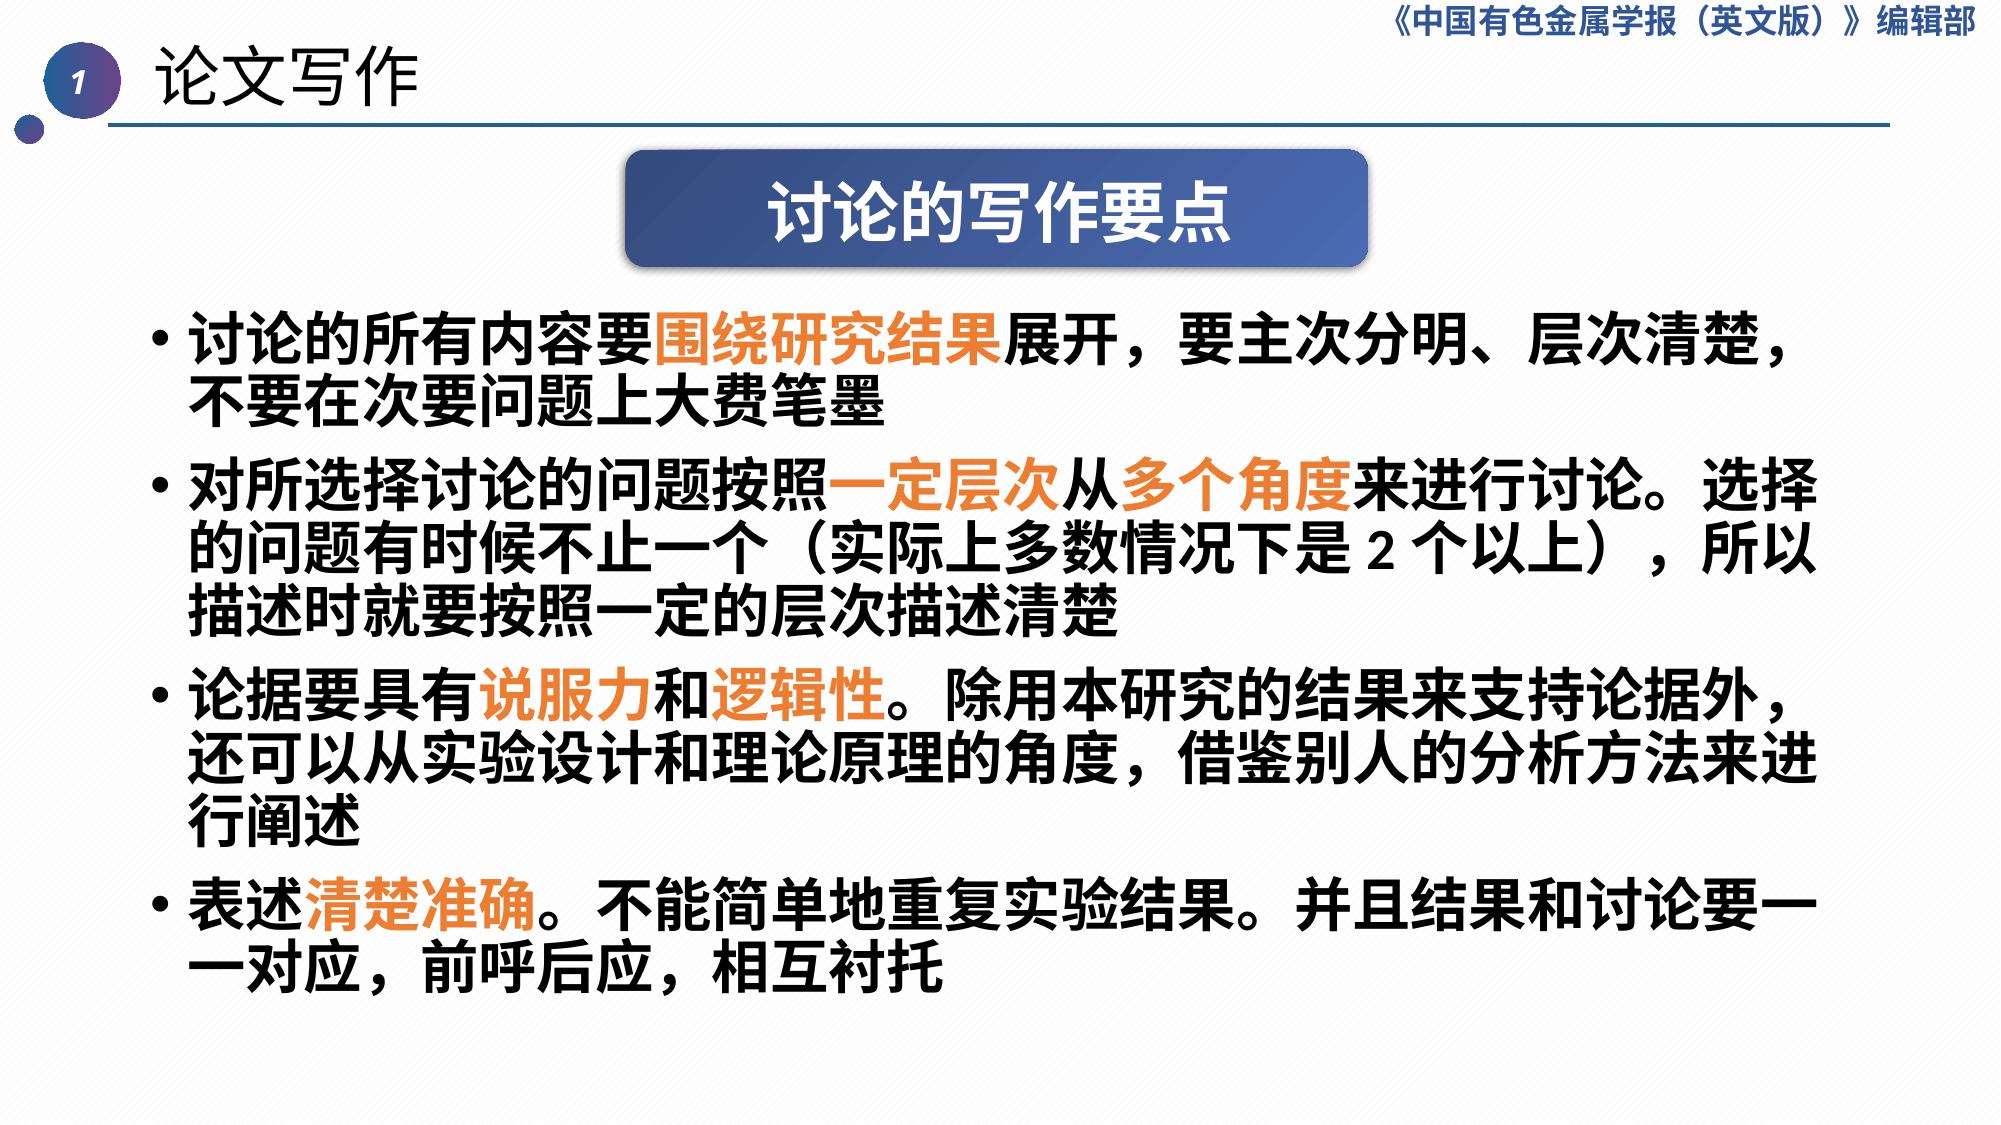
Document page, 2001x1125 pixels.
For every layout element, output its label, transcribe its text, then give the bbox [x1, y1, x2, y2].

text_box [440, 149, 1560, 352]
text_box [14, 41, 134, 144]
text_box 论文写作 [32, 27, 716, 123]
text_box 《中国有色金属学报（英文版）》编辑部 [1363, 0, 2000, 88]
text_box 讨论的所有内容要围绕研究结果展开，要主次分明、层次清楚，不要在次要问题上大费笔墨 对所选择讨论的问题按照一定层次从多个角度来进行讨论。选择的问题有时候不止一个（实际上多数情况下是2个以上），所以描述时就要按照一定的层次描述清楚 论据要具有说服力和逻辑性。除用本研究的结果来支持论据外，还可以从实验设计和理论原理的角度，借鉴别人的分析方法来进行阐述 表述清楚准确。不能简单地重复实验结果。并且结果和讨论要一一对应，前呼后应，相互衬托 [135, 302, 1858, 1047]
